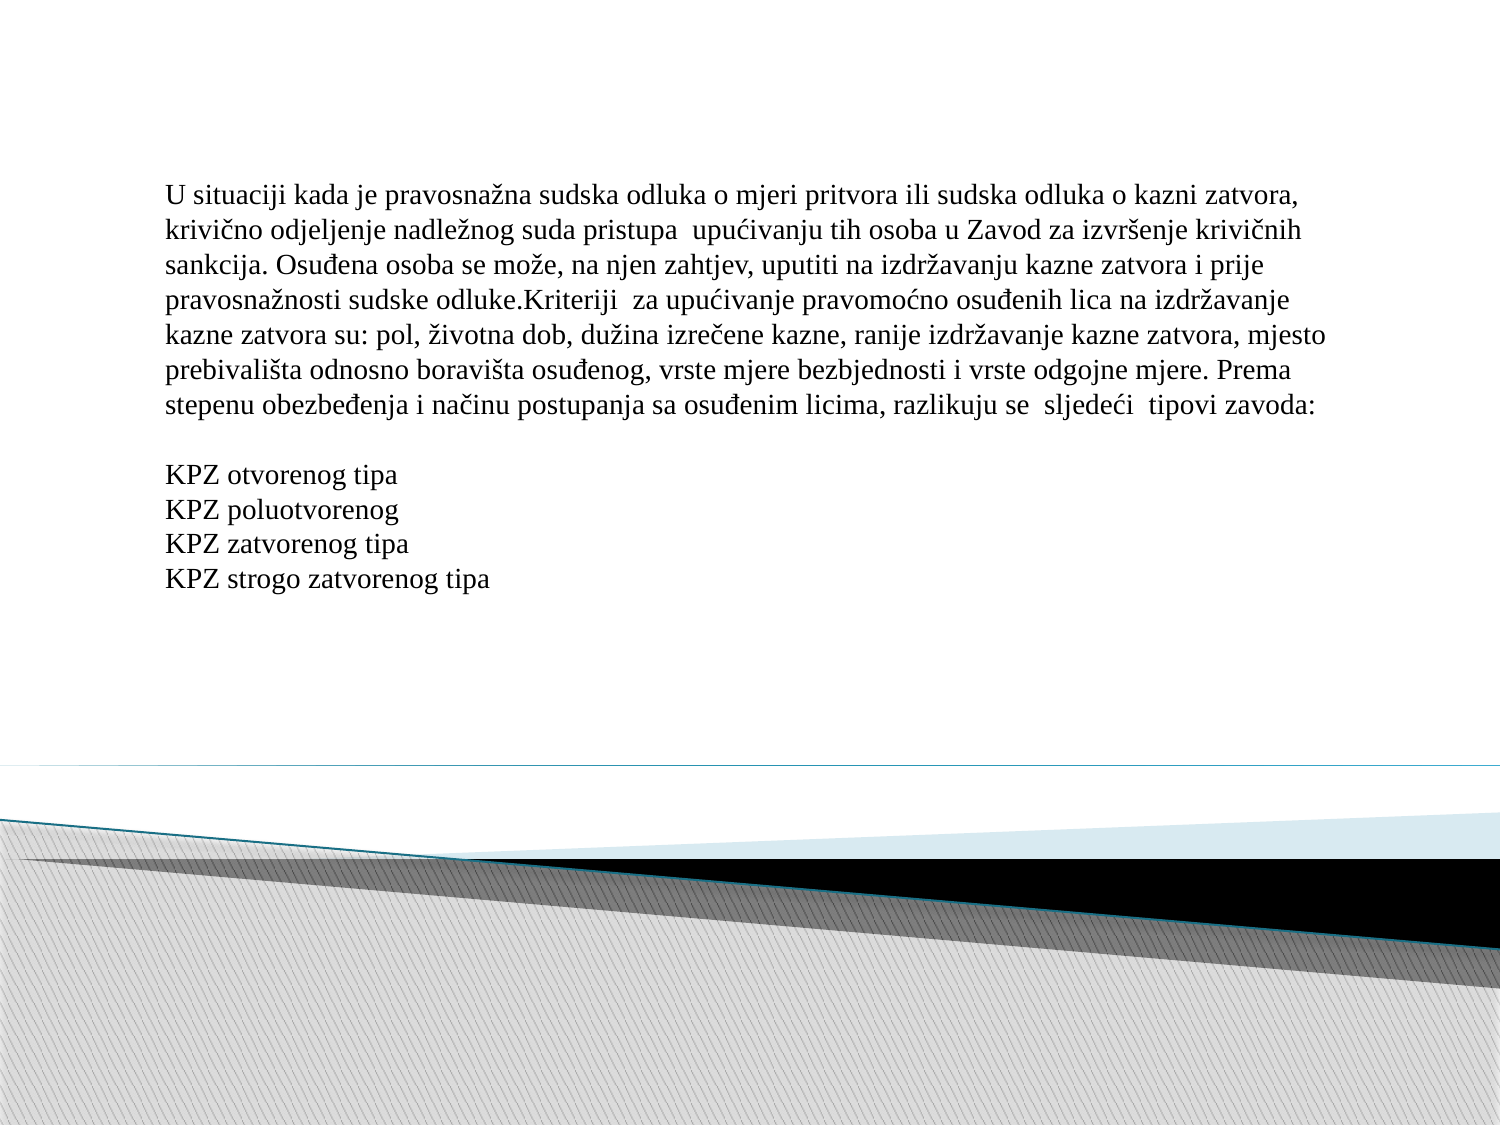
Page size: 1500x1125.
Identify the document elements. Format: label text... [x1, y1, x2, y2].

text_box U situaciji kada je pravosnažna sudska odluka o mjeri pritvora ili sudska odluka o kazni zatvora, krivično odjeljenje nadležnog suda pristupa upućivanju tih osoba u Zavod za izvršenje krivičnih sankcija. Osuđena osoba se može, na njen zahtjev, uputiti na izdržavanju kazne zatvora i prije pravosnažnosti sudske odluke.Kriteriji za upućivanje pravomoćno osuđenih lica na izdržavanje kazne zatvora su: pol, životna dob, dužina izrečene kazne, ranije izdržavanje kazne zatvora, mjesto prebivališta odnosno boravišta osuđenog, vrste mjere bezbjednosti i vrste odgojne mjere. Prema stepenu obezbeđenja i načinu postupanja sa osuđenim licima, razlikuju se sljedeći tipovi zavoda: KPZ otvorenog tipa KPZ poluotvorenog KPZ zatvorenog tipa KPZ strogo zatvorenog tipa [149, 167, 1350, 595]
picture [5, 859, 1500, 989]
